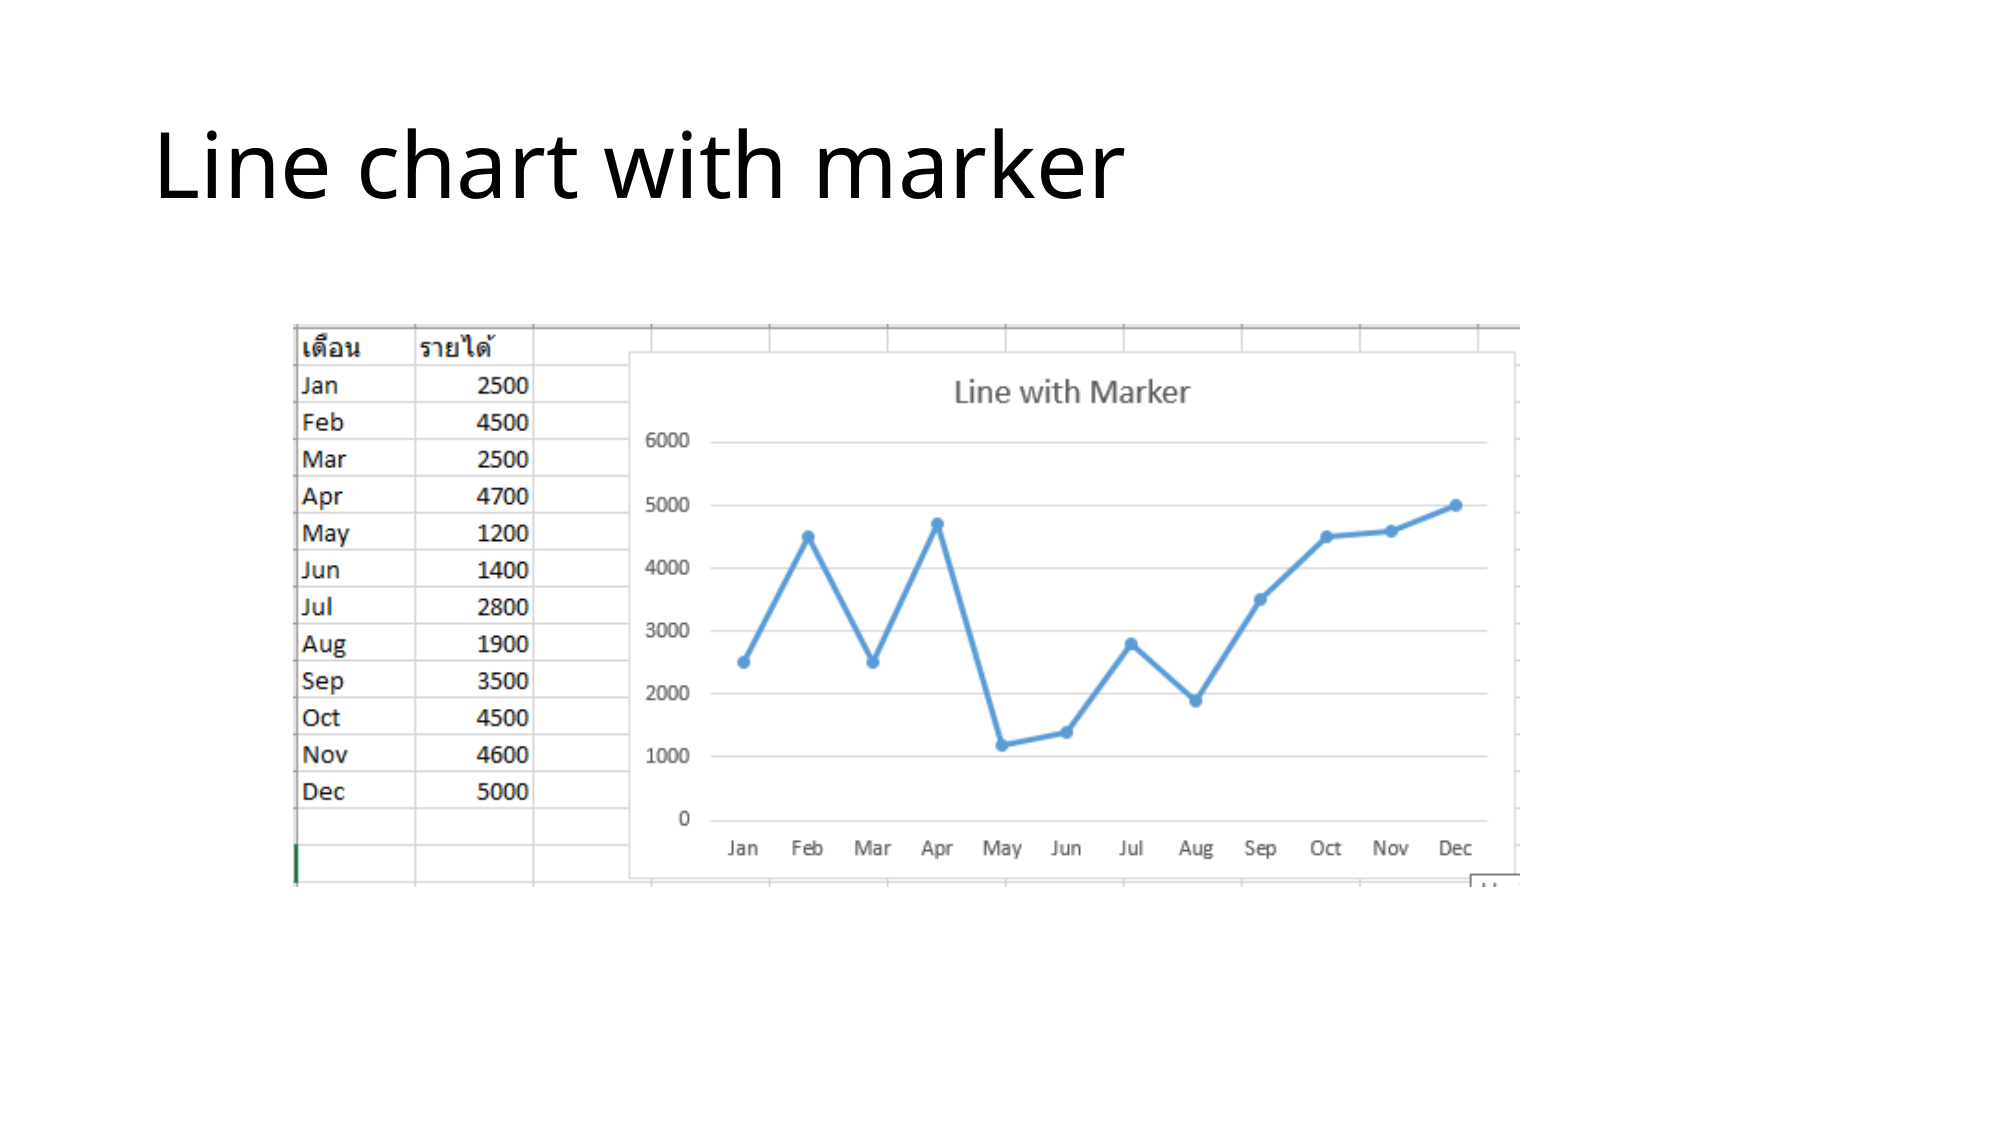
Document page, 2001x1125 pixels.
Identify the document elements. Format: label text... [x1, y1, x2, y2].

picture [293, 324, 1520, 887]
title Line chart with marker [137, 59, 1863, 278]
